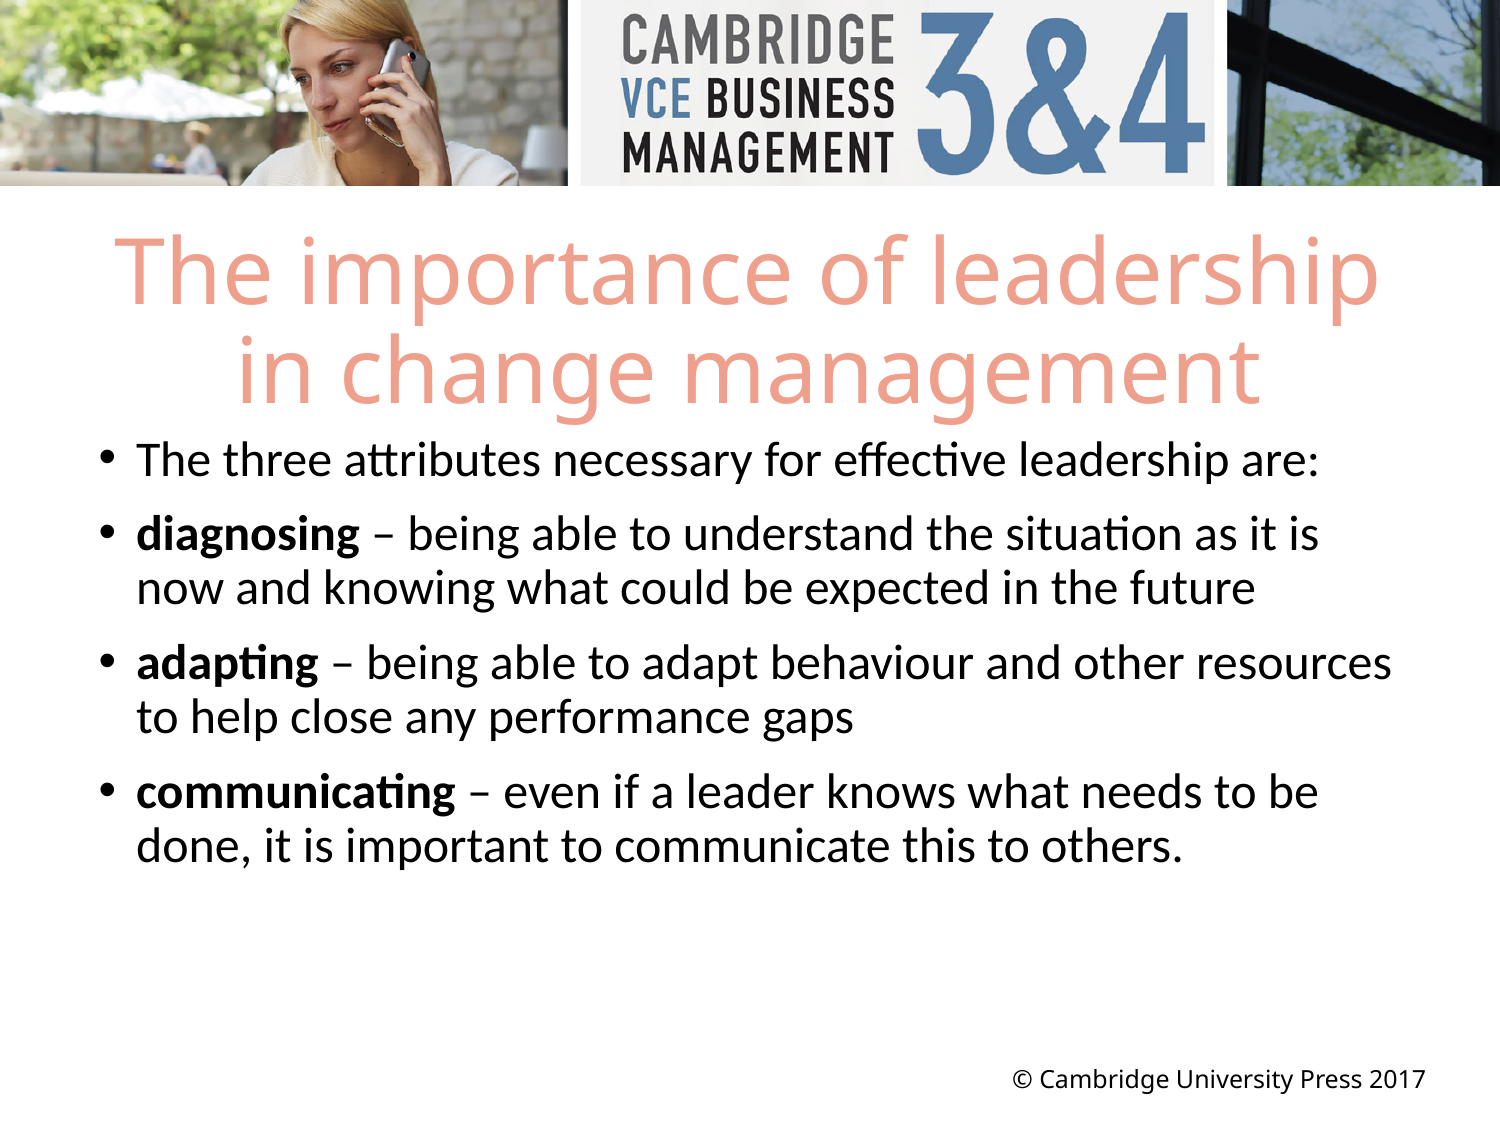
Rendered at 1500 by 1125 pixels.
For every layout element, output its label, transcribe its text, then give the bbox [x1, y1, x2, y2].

picture [0, 0, 1500, 186]
title The importance of leadership in change management [83, 252, 1415, 396]
list The three attributes necessary for effective leadership are: diagnosing – being able to understand the situation as it is now and knowing what could be expected in the future adapting – being able to adapt behaviour and other resources to help close any performance gaps communicating – even if a leader knows what needs to be done, it is important to communicate this to others. [83, 425, 1415, 1014]
